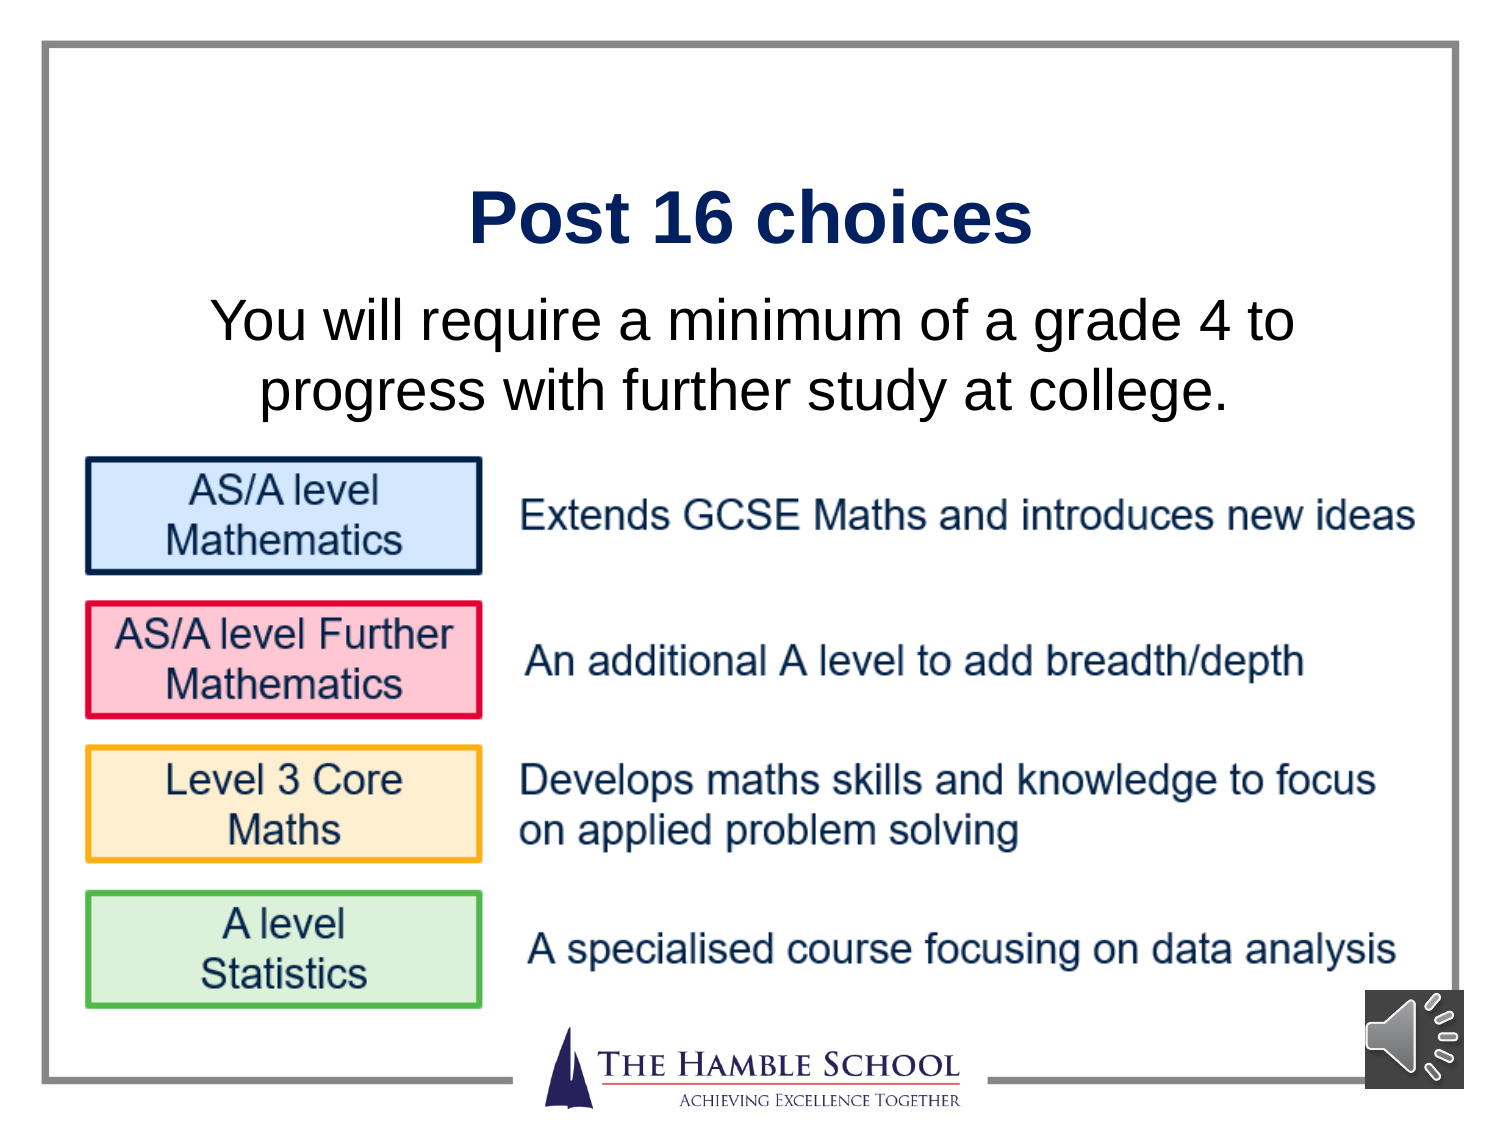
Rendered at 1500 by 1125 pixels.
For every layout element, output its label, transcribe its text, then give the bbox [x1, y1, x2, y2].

picture [0, 0, 1500, 1125]
list You will require a minimum of a grade 4 to progress with further study at college. [78, 274, 1429, 444]
title Post 16 choices [76, 160, 1427, 279]
